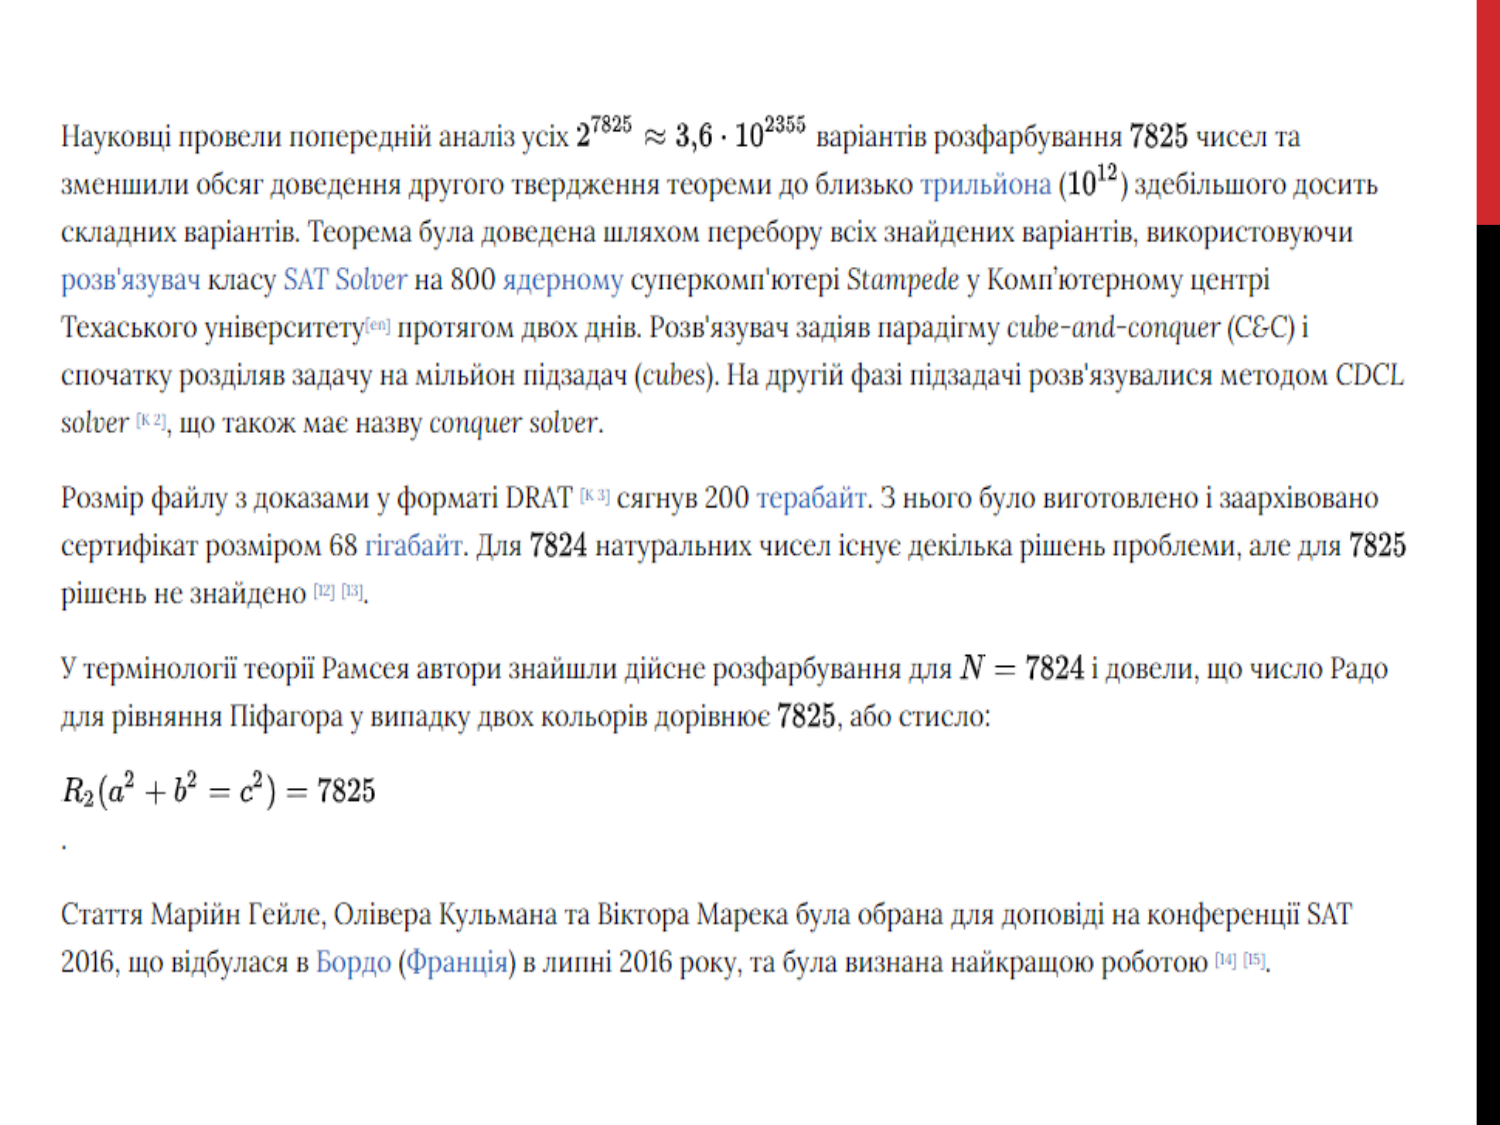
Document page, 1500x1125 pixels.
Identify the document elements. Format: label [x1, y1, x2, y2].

list [3, 89, 1452, 1012]
